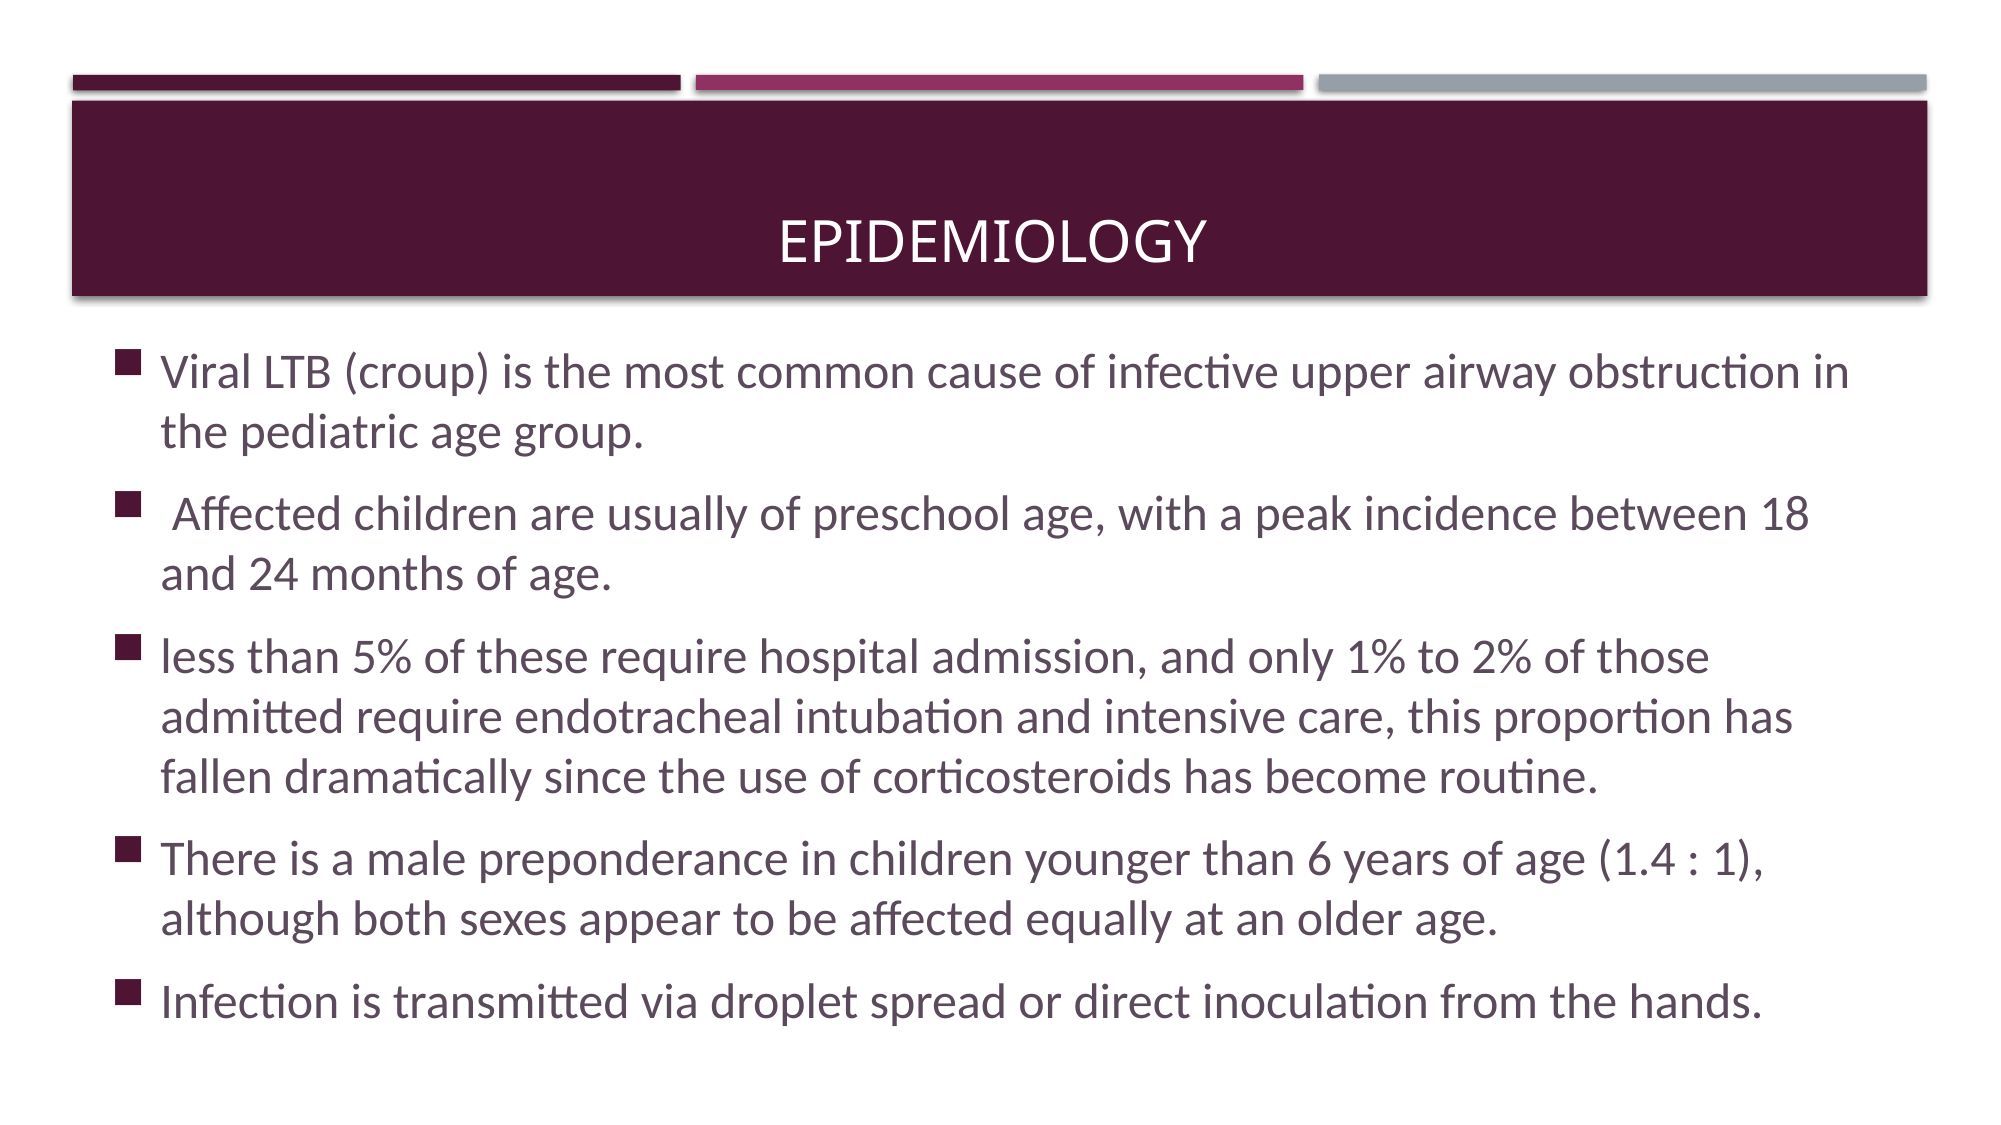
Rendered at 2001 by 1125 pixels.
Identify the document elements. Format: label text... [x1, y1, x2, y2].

title Epidemiology [95, 115, 1905, 282]
list Viral LTB (croup) is the most common cause of infective upper airway obstruction in the pediatric age group. Affected children are usually of preschool age, with a peak incidence between 18 and 24 months of age. less than 5% of these require hospital admission, and only 1% to 2% of those admitted require endotracheal intubation and intensive care, this proportion has fallen dramatically since the use of corticosteroids has become routine. There is a male preponderance in children younger than 6 years of age (1.4 : 1), although both sexes appear to be affected equally at an older age. Infection is transmitted via droplet spread or direct inoculation from the hands. [95, 295, 1905, 1071]
